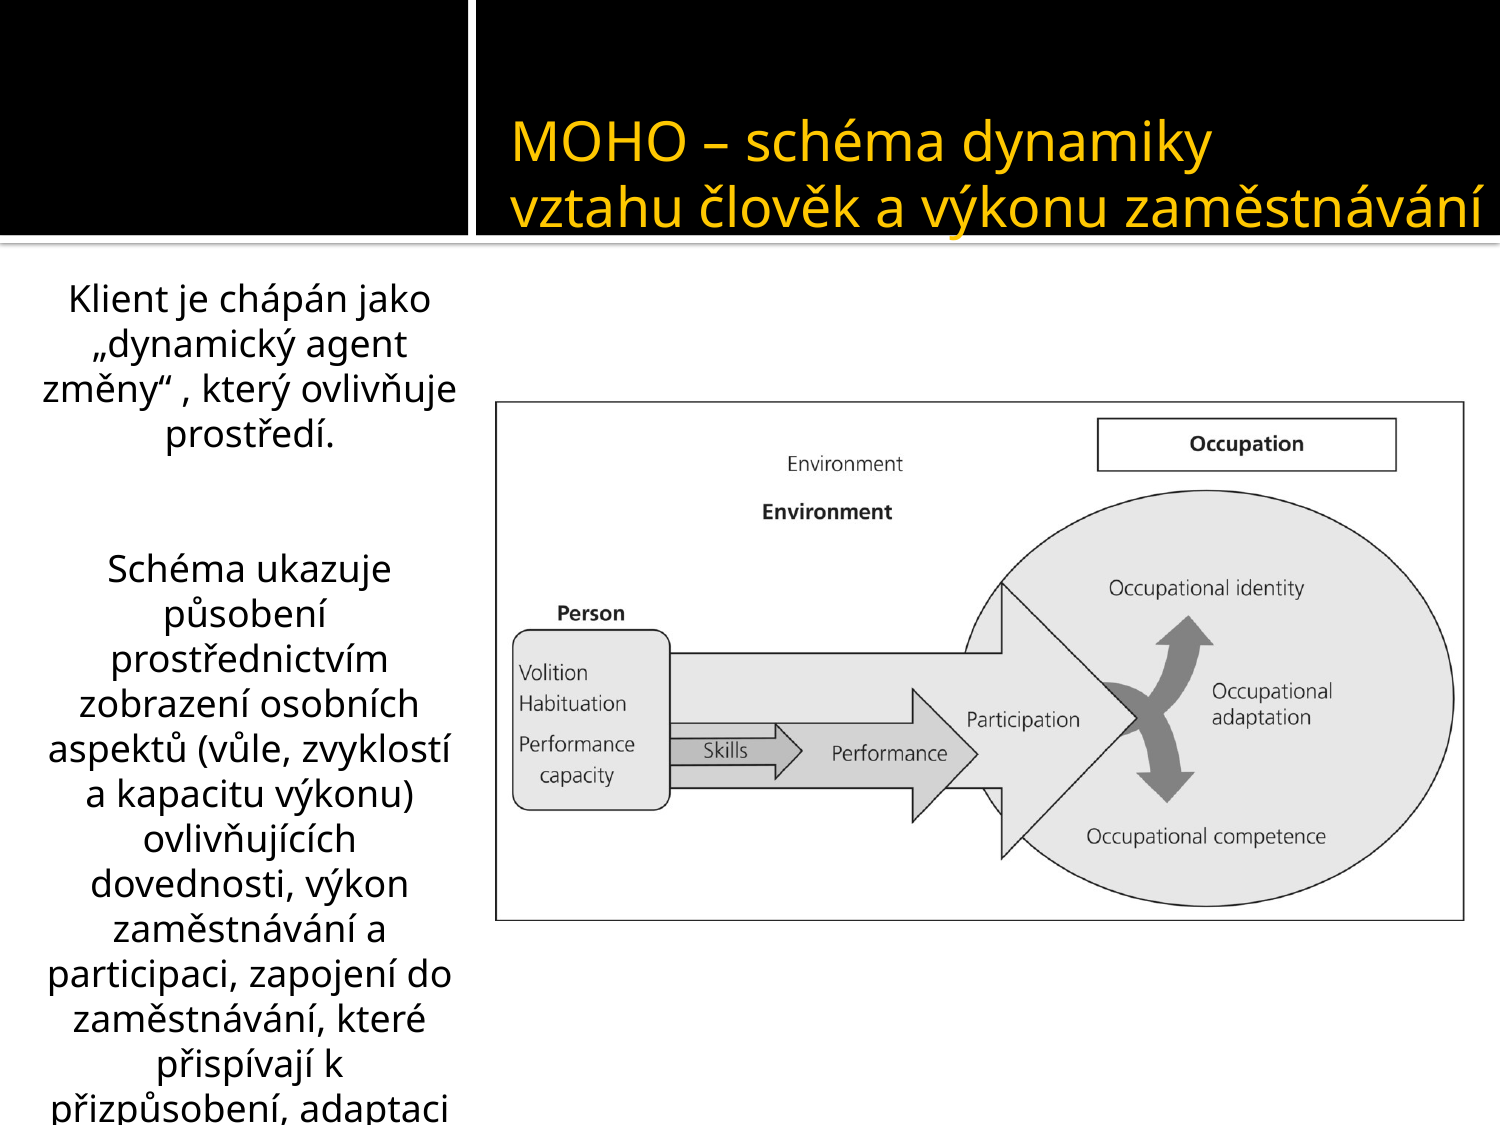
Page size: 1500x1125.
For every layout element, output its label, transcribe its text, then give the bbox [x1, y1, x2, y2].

title MOHO – schéma dynamiky vztahu člověk a výkonu zaměstnávání [498, 78, 1500, 239]
list Klient je chápán jako „dynamický agent změny“ , který ovlivňuje prostředí. Schéma ukazuje působení prostřednictvím zobrazení osobních aspektů (vůle, zvyklostí a kapacitu výkonu) ovlivňujících dovednosti, výkon zaměstnávání a participaci, zapojení do zaměstnávání, které přispívají k přizpůsobení, adaptaci výkonu zaměstnávání v daném prostředí (Kielhofner, 2008) [27, 259, 479, 1059]
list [495, 399, 1467, 921]
